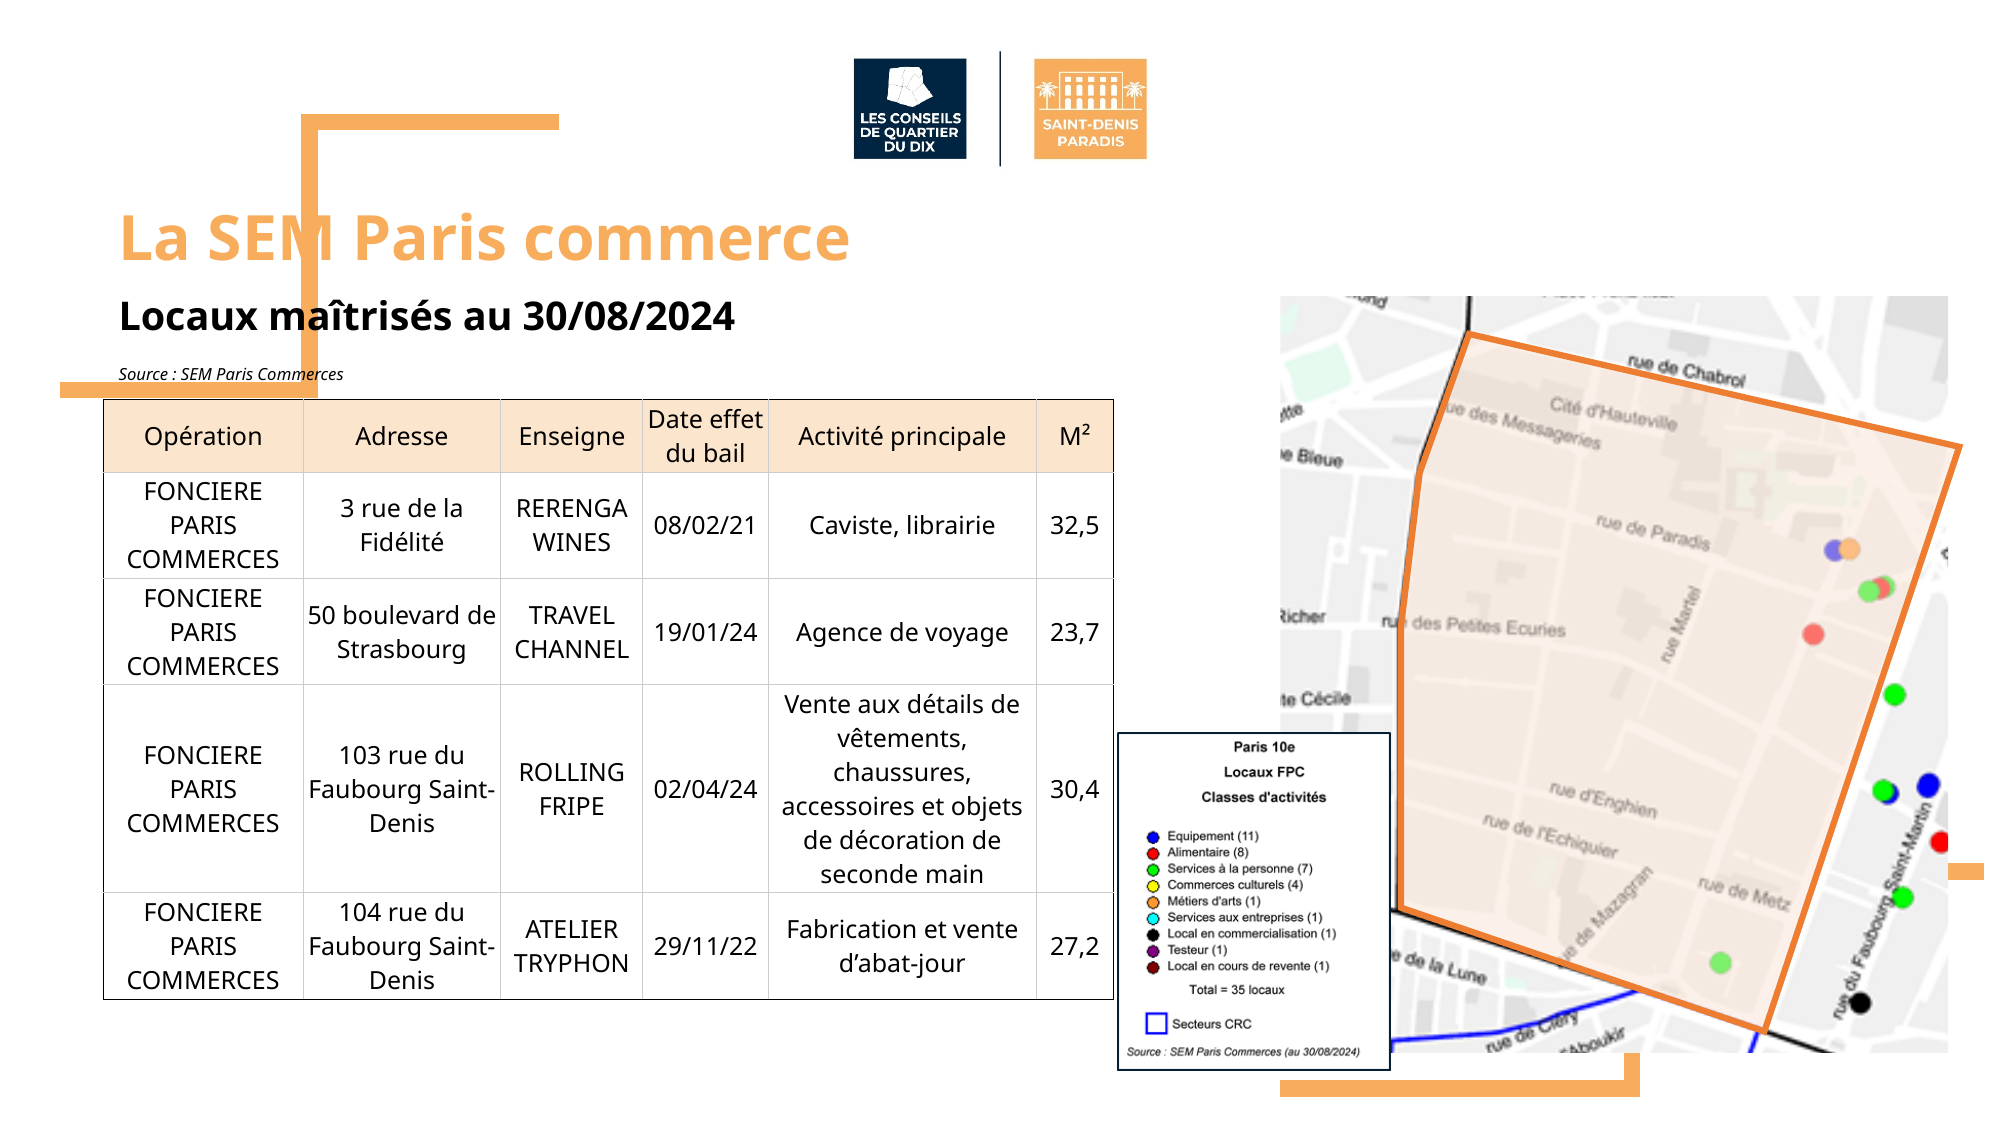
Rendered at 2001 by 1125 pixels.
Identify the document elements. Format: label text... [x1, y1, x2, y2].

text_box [1280, 871, 1984, 1089]
table_header M² [1037, 400, 1113, 472]
title La SEM Paris commerce [560, 185, 1319, 296]
table_cell 30,4 [1037, 685, 1113, 892]
table_cell Fabrication et vente d’abat-jour [769, 893, 1036, 999]
picture [845, 0, 1155, 218]
table_cell 50 boulevard de Strasbourg [304, 579, 500, 684]
table_cell TRAVEL CHANNEL [501, 579, 642, 684]
text_box [1949, 443, 1961, 481]
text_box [59, 121, 560, 391]
table_cell Agence de voyage [769, 579, 1036, 684]
table_cell 02/04/24 [643, 685, 768, 892]
table_cell 103 rue du Faubourg Saint-Denis [304, 685, 500, 892]
list Locaux maîtrisés au 30/08/2024 Source : SEM Paris Commerces [103, 274, 1140, 445]
table_cell 3 rue de la Fidélité [304, 473, 500, 578]
table_header Opération [104, 400, 303, 472]
picture [1117, 295, 1949, 1071]
table_cell 104 rue du Faubourg Saint-Denis [304, 893, 500, 999]
table_cell 27,2 [1037, 893, 1113, 999]
table_cell 19/01/24 [643, 579, 768, 684]
table_cell RERENGA WINES [501, 473, 642, 578]
table_cell FONCIERE PARIS COMMERCES [104, 685, 303, 892]
table_header Adresse [304, 400, 500, 472]
table_cell 23,7 [1037, 579, 1113, 684]
table_header Date effet du bail [643, 400, 768, 472]
table_header Activité principale [769, 400, 1036, 472]
table_cell ROLLING FRIPE [501, 685, 642, 892]
table_cell ATELIER TRYPHON [501, 893, 642, 999]
table_cell 32,5 [1037, 473, 1113, 578]
table_cell Caviste, librairie [769, 473, 1036, 578]
table_cell FONCIERE PARIS COMMERCES [104, 473, 303, 578]
table_cell 08/02/21 [643, 473, 768, 578]
table_cell FONCIERE PARIS COMMERCES [104, 893, 303, 999]
table_cell FONCIERE PARIS COMMERCES [104, 579, 303, 684]
table_cell Vente aux détails de vêtements, chaussures, accessoires et objets de décoration de seconde main [769, 685, 1036, 892]
table_cell 29/11/22 [643, 893, 768, 999]
table_header Enseigne [501, 400, 642, 472]
